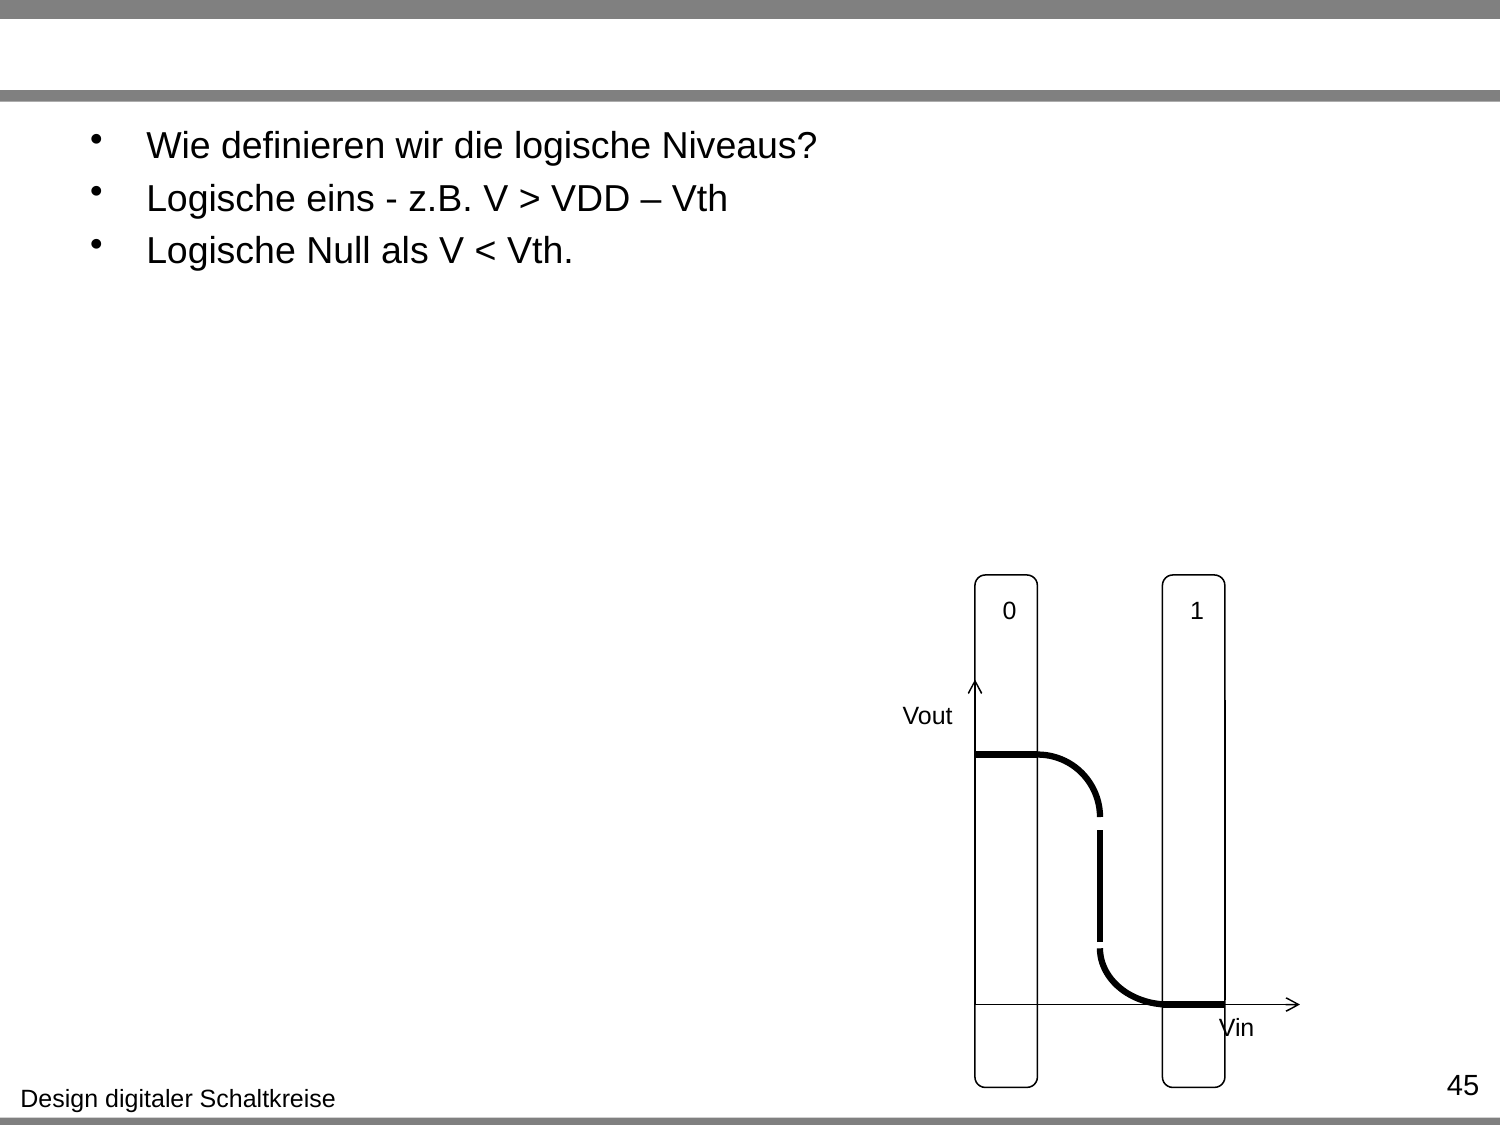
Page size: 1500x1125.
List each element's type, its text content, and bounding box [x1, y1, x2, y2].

text_box [1225, 1005, 1270, 1011]
text_box 0 [987, 587, 1032, 633]
list Wie definieren wir die logische Niveaus? Logische eins - z.B. V > VDD – Vth Logische Null als V < Vth. [75, 113, 1425, 213]
text_box [974, 843, 1037, 854]
text_box [1162, 574, 1225, 1002]
text_box [974, 761, 1033, 841]
text_box [982, 1005, 1038, 1009]
text_box [1162, 1005, 1225, 1012]
text_box Vout [887, 692, 968, 737]
text_box [1041, 754, 1101, 818]
text_box [1162, 1014, 1225, 1088]
text_box 1 [1175, 587, 1219, 633]
text_box [974, 851, 1033, 1004]
slide_number 45 [1364, 1058, 1495, 1094]
text_box [1030, 755, 1037, 764]
text_box [974, 1011, 1038, 1088]
text_box [974, 574, 1038, 754]
text_box [1099, 948, 1158, 1003]
text_box Vin [1225, 1013, 1270, 1050]
